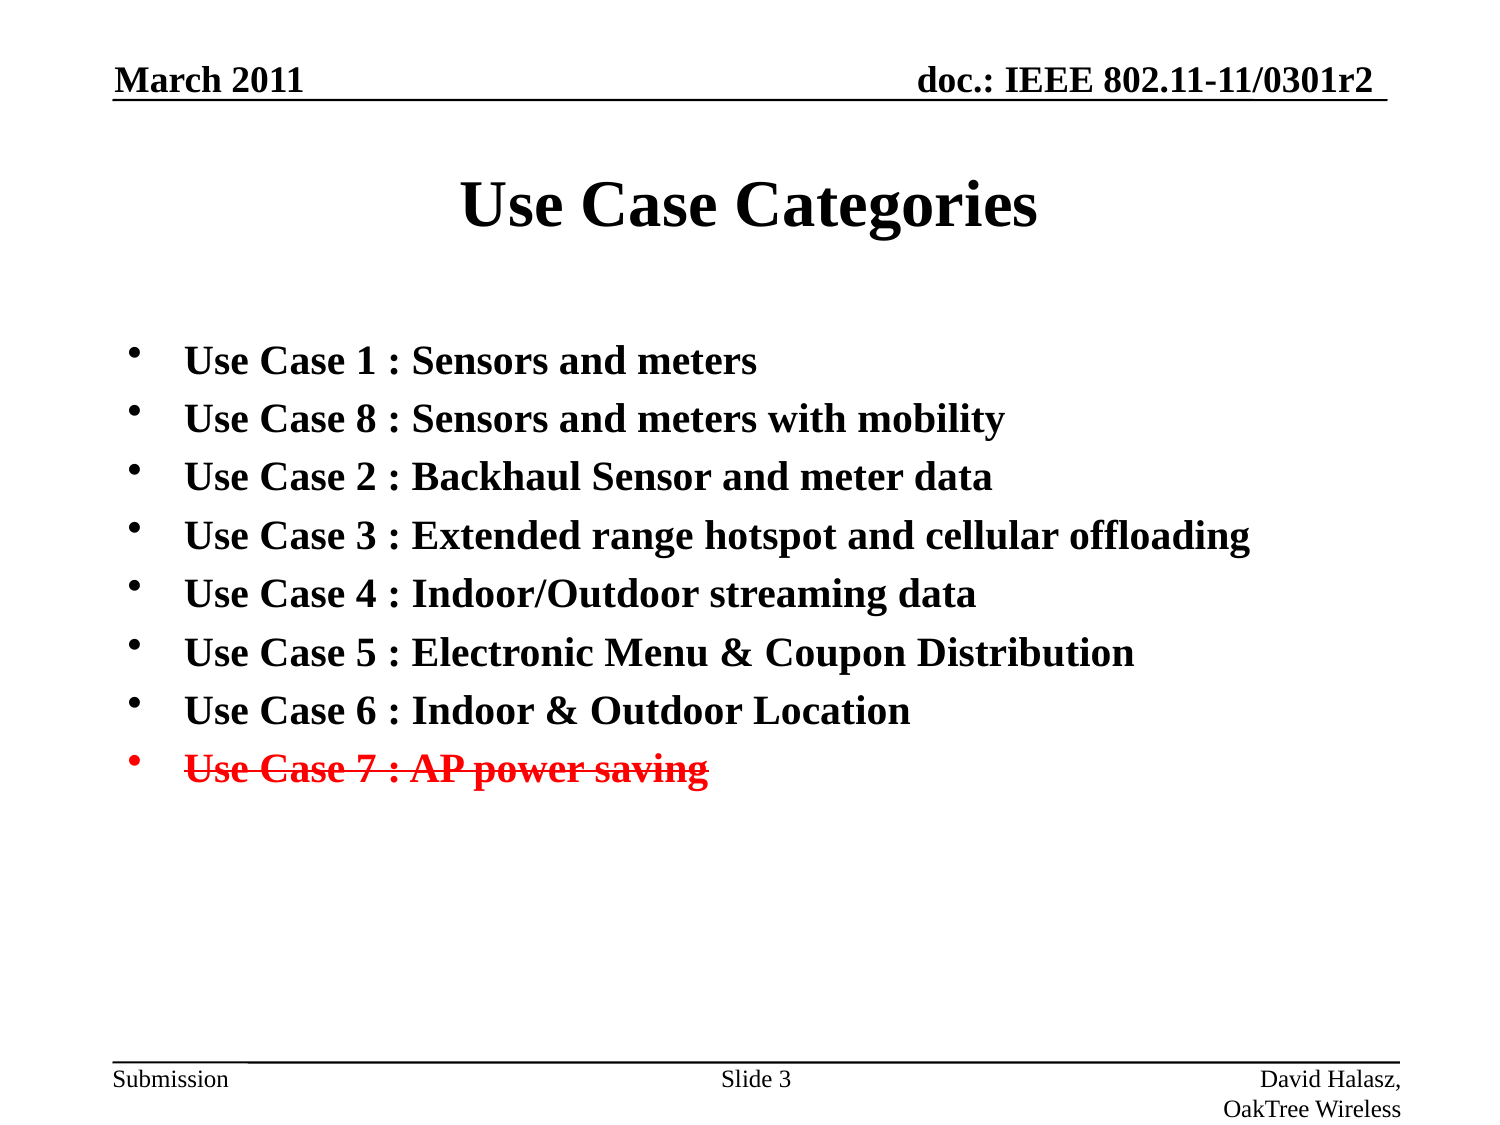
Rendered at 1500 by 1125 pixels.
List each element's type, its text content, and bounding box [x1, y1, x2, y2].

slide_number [114, 54, 333, 101]
footer David Halasz, OakTree Wireless [1185, 1061, 1402, 1093]
slide_number Slide 3 [712, 1061, 800, 1093]
list Use Case 1 : Sensors and meters Use Case 8 : Sensors and meters with mobility Use Case 2 : Backhaul Sensor and meter data Use Case 3 : Extended range hotspot and cellular offloading Use Case 4 : Indoor/Outdoor streaming data Use Case 5 : Electronic Menu & Coupon Distribution Use Case 6 : Indoor & Outdoor Location Use Case 7 : AP power saving [112, 324, 1388, 1001]
title Use Case Categories [112, 112, 1388, 288]
